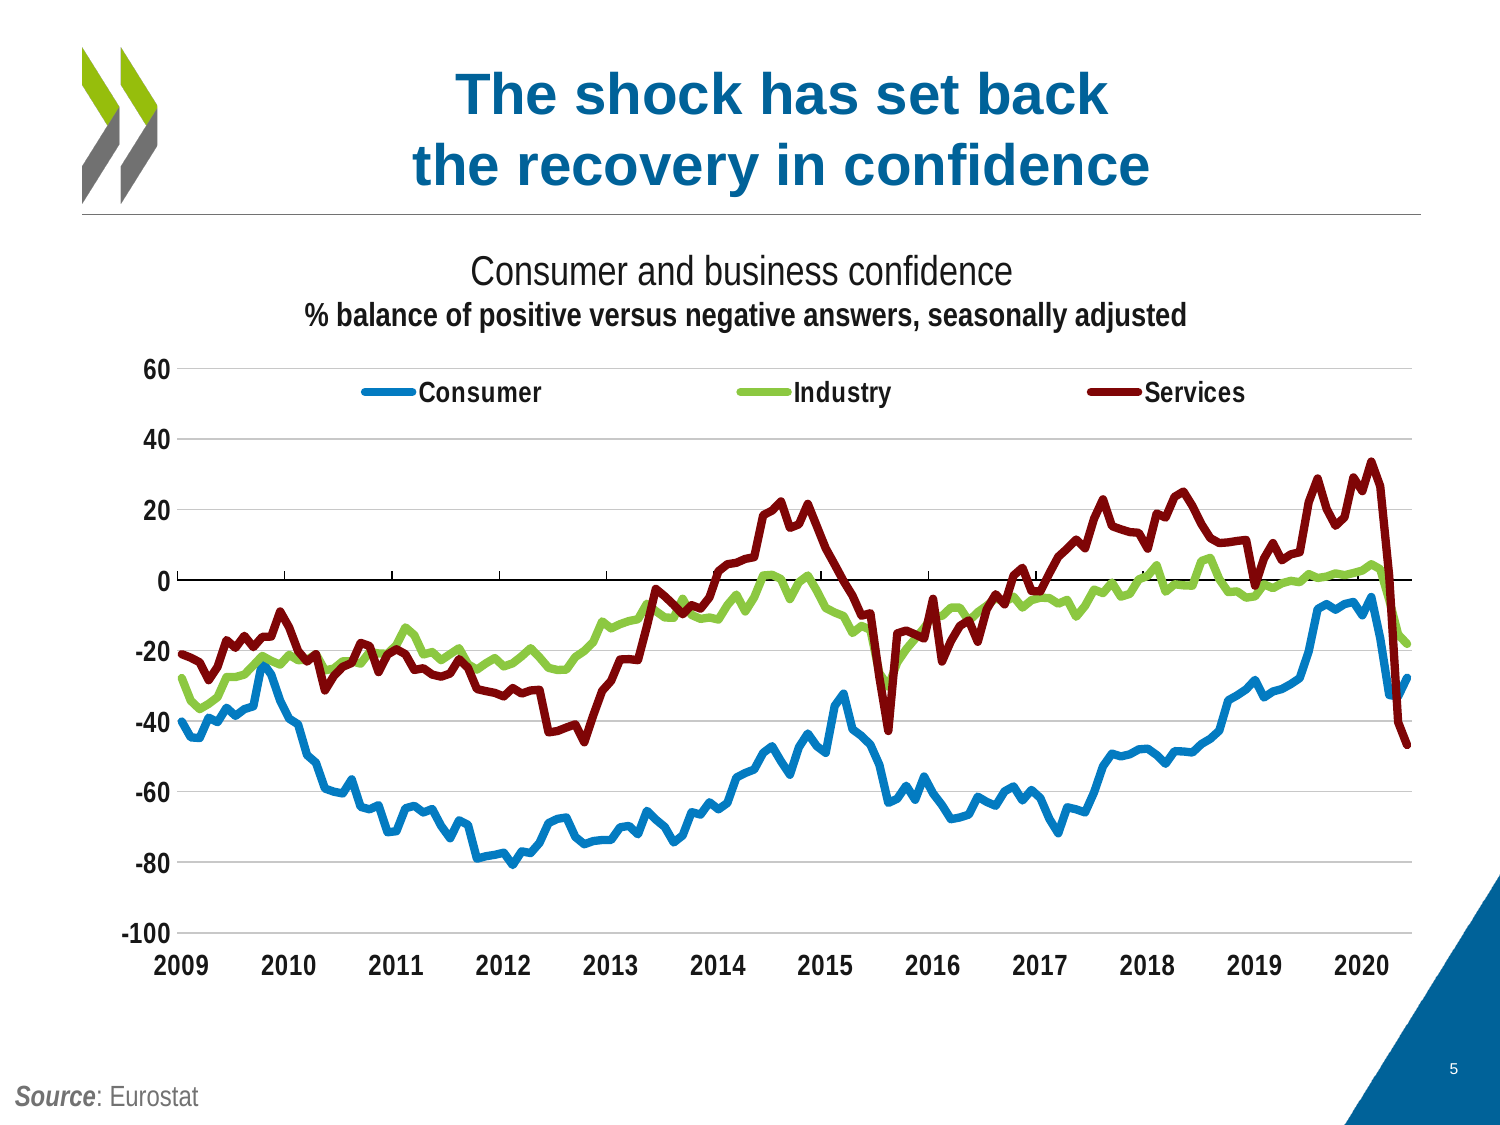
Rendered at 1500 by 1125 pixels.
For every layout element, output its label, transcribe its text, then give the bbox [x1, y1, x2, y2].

picture [1344, 874, 1500, 1125]
slide_number 5 [1417, 1051, 1474, 1092]
text_box Source: Eurostat [0, 1035, 1371, 1120]
chart [98, 337, 1446, 988]
title The shock has set back the recovery in confidence [112, 42, 1453, 211]
text_box Consumer and business confidence % balance of positive versus negative answers, seasonally adjusted [135, 236, 1358, 312]
